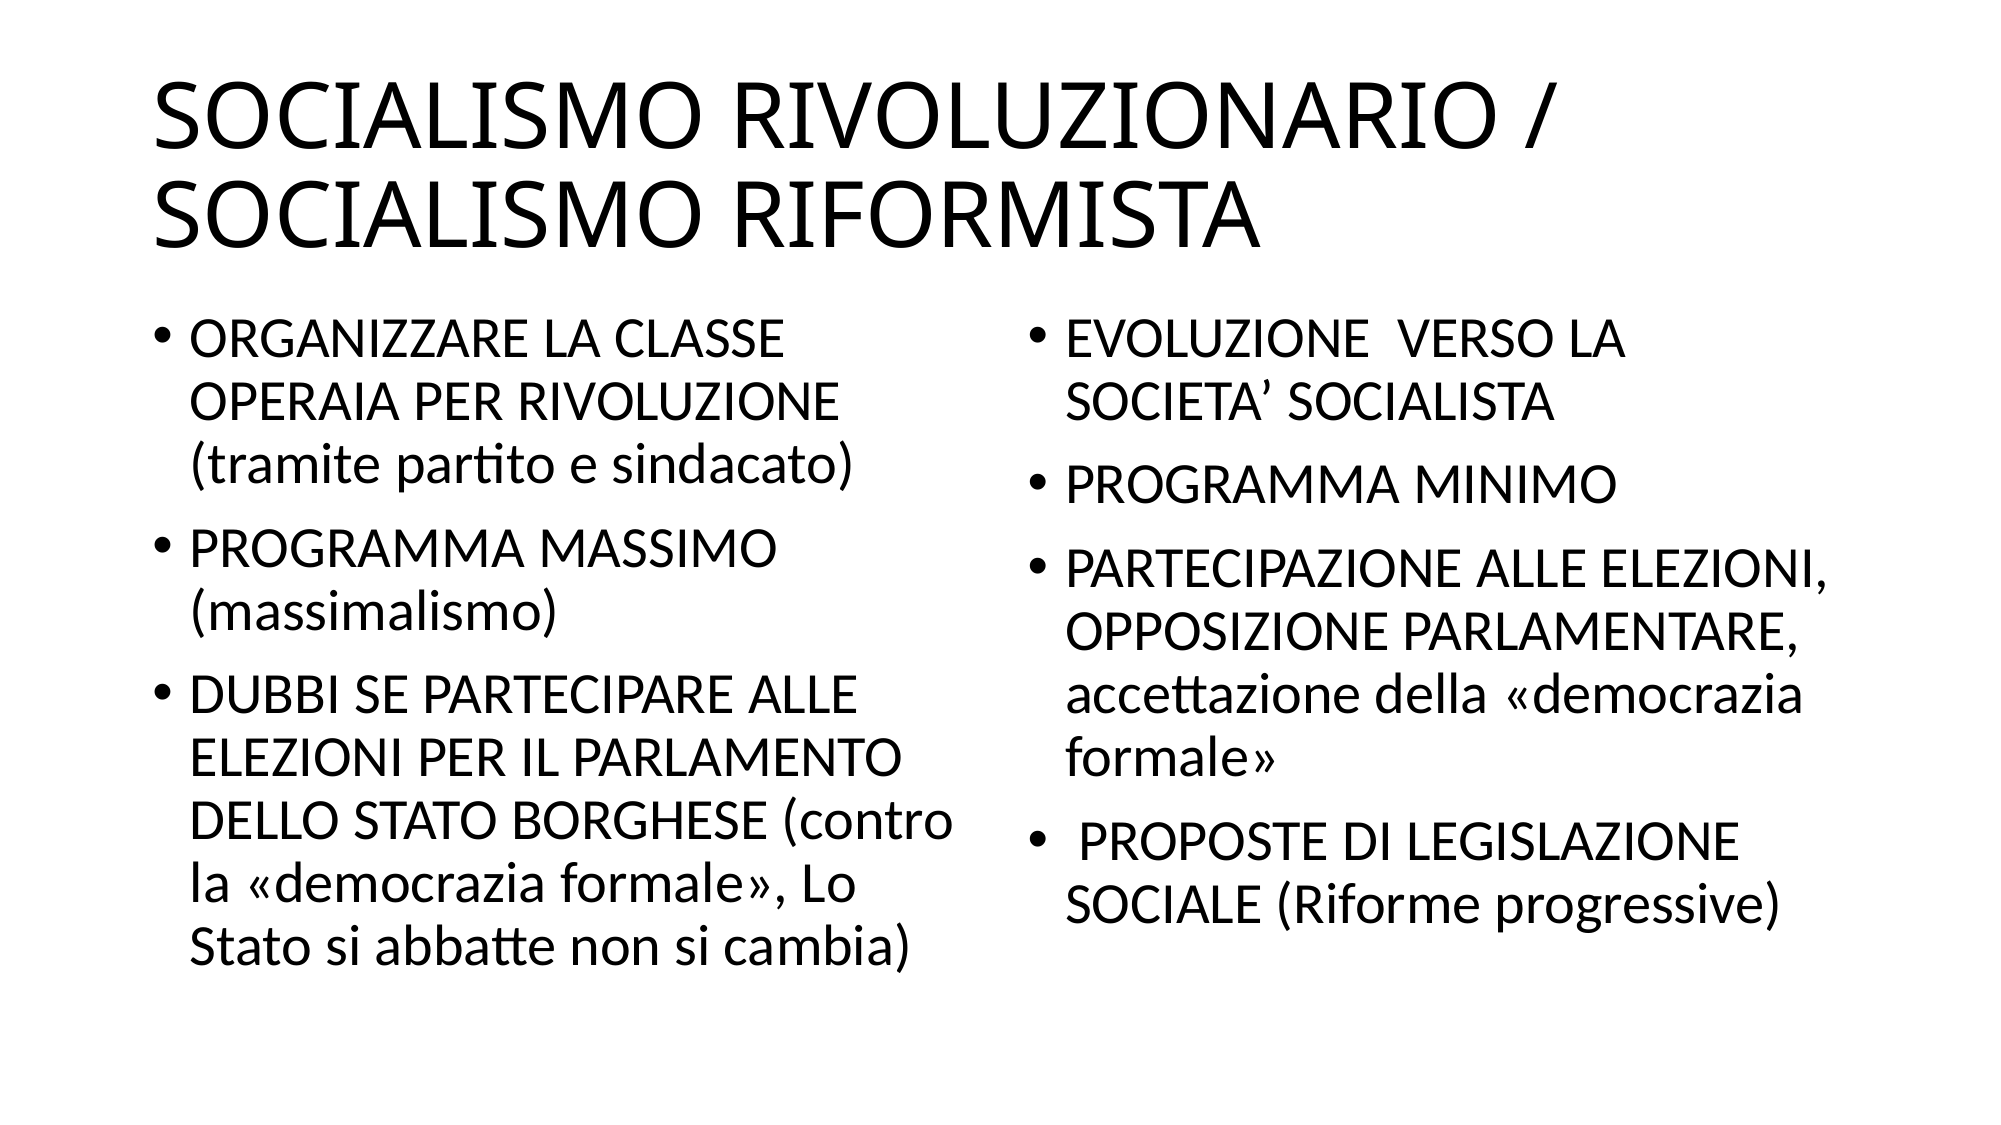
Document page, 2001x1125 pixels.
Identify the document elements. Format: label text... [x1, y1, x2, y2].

list ORGANIZZARE LA CLASSE OPERAIA PER RIVOLUZIONE (tramite partito e sindacato) PROGRAMMA MASSIMO (massimalismo) DUBBI SE PARTECIPARE ALLE ELEZIONI PER IL PARLAMENTO DELLO STATO BORGHESE (contro la «democrazia formale», Lo Stato si abbatte non si cambia) [137, 299, 988, 1014]
list EVOLUZIONE VERSO LA SOCIETA’ SOCIALISTA PROGRAMMA MINIMO PARTECIPAZIONE ALLE ELEZIONI, OPPOSIZIONE PARLAMENTARE, accettazione della «democrazia formale» PROPOSTE DI LEGISLAZIONE SOCIALE (Riforme progressive) [1012, 299, 1863, 1014]
title SOCIALISMO RIVOLUZIONARIO / SOCIALISMO RIFORMISTA [137, 59, 1863, 278]
